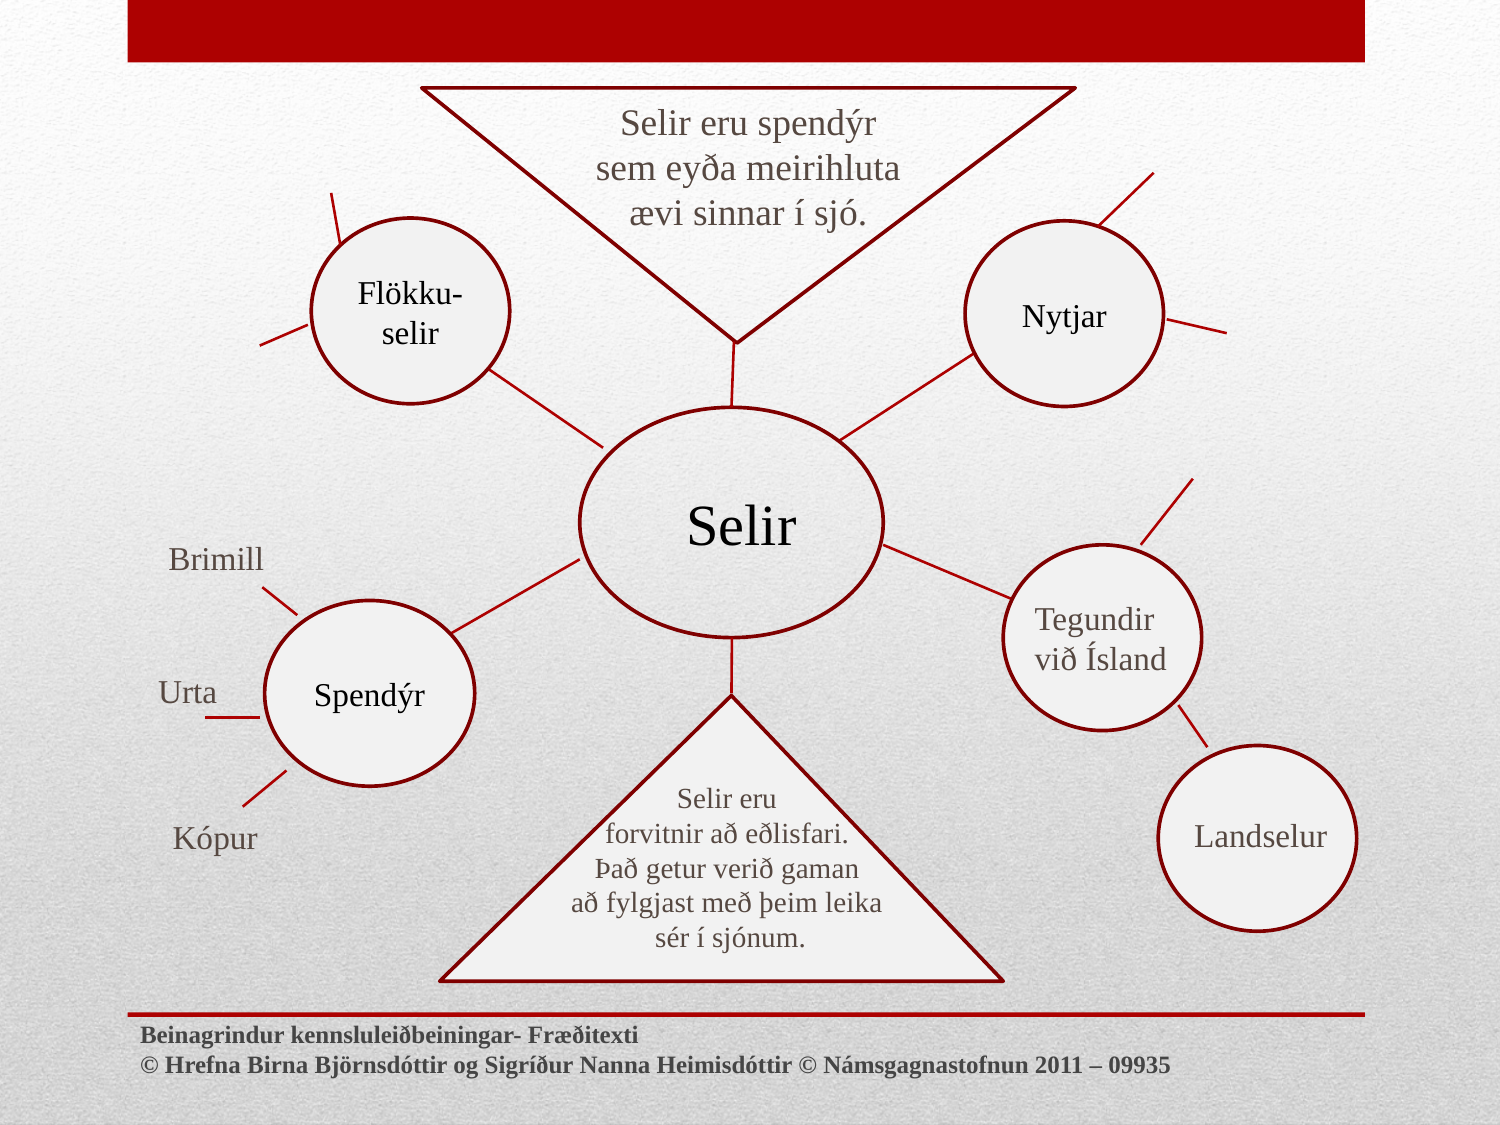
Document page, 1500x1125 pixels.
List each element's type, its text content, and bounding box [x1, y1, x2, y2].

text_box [142, 87, 1358, 982]
footer Beinagrindur kennsluleiðbeiningar- Fræðitexti © Hrefna Birna Björnsdóttir og Sigríður Nanna Heimisdóttir © Námsgagnastofnun 2011 – 09935 [125, 1018, 1353, 1079]
